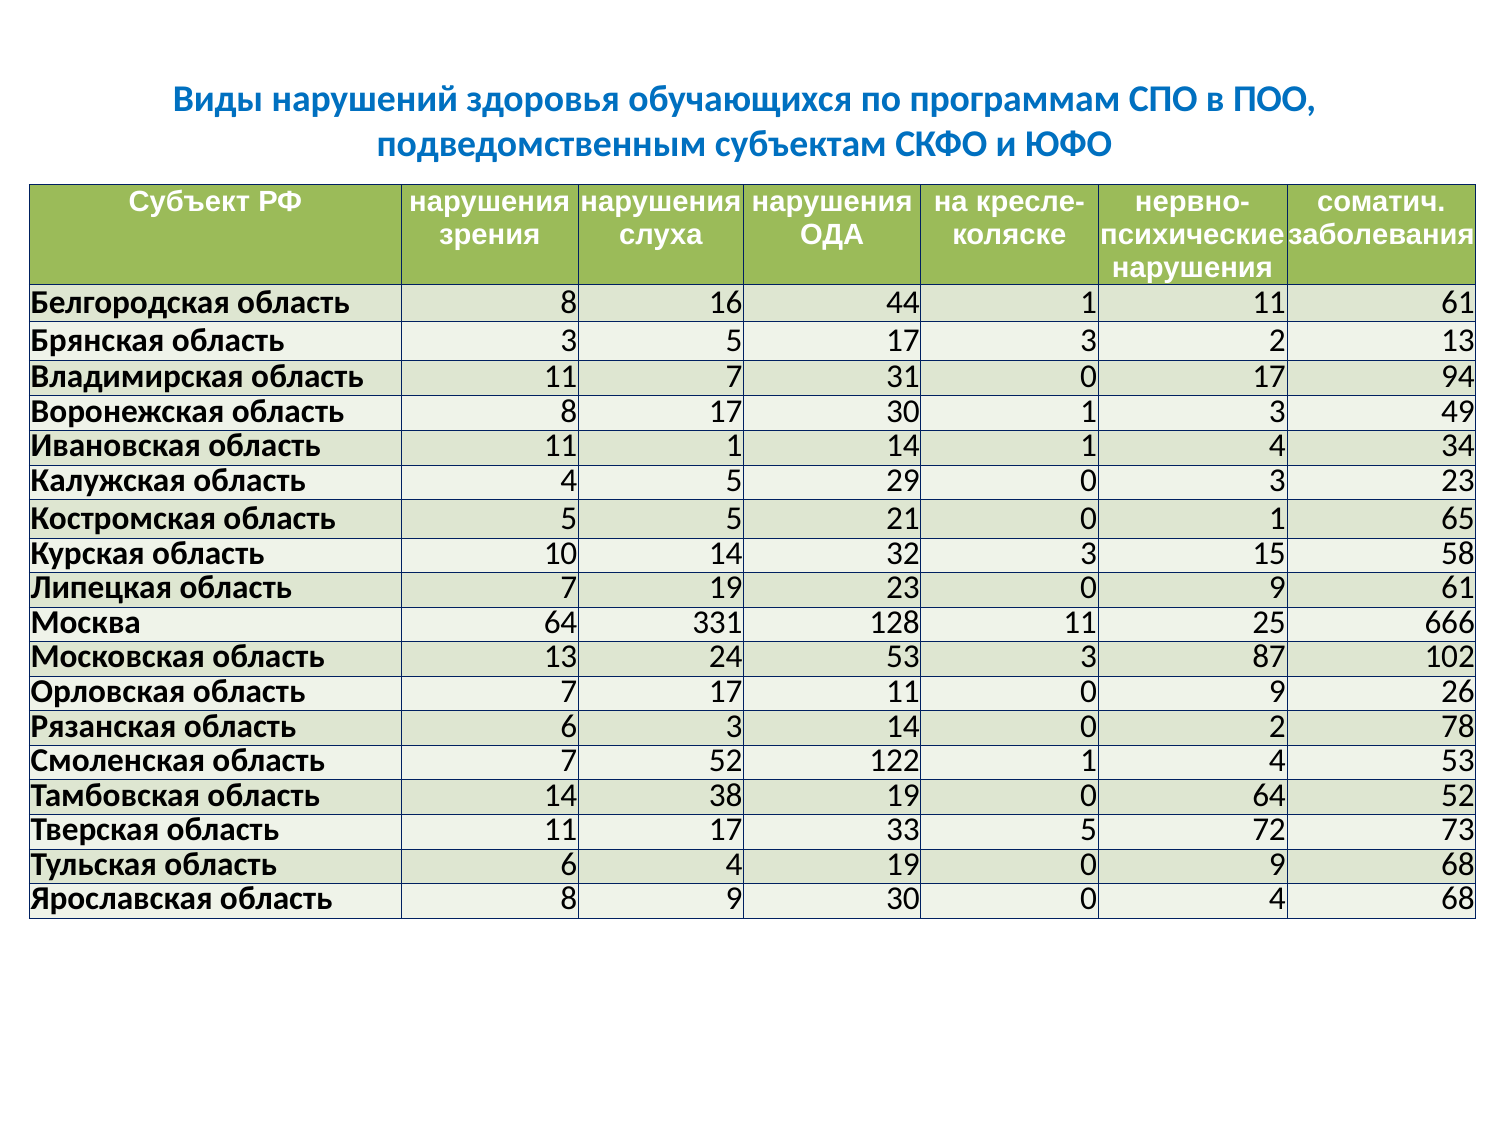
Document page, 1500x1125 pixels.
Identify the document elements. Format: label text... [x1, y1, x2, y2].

table_cell 32 [744, 539, 920, 572]
table_cell 11 [744, 677, 920, 710]
table_cell 5 [402, 500, 578, 538]
table_cell 13 [402, 642, 578, 676]
table_cell 53 [744, 642, 920, 676]
table_cell 14 [744, 711, 920, 745]
table_cell 44 [744, 285, 920, 321]
table_cell 53 [1288, 746, 1475, 779]
table_cell Воронежская область [30, 396, 401, 430]
table_header соматич. заболевания [1288, 185, 1475, 284]
table_cell 11 [921, 608, 1098, 641]
table_header нервно-психические нарушения [1099, 185, 1287, 284]
table_cell 31 [744, 361, 920, 395]
table_cell 8 [402, 396, 578, 430]
table_cell 25 [1099, 608, 1287, 641]
table_cell 15 [1099, 539, 1287, 572]
table_cell 26 [1288, 677, 1475, 710]
table_cell 1 [1099, 500, 1287, 538]
table_cell 58 [1288, 539, 1475, 572]
table_cell 65 [1288, 500, 1475, 538]
table_cell Тамбовская область [30, 780, 401, 814]
table_cell 30 [744, 884, 920, 918]
table_cell 7 [579, 361, 743, 395]
table_cell 122 [744, 746, 920, 779]
table_cell Тверская область [30, 815, 401, 849]
table_cell Смоленская область [30, 746, 401, 779]
table_header нарушения слуха [579, 185, 743, 284]
table_header нарушения ОДА [744, 185, 920, 284]
table_cell 5 [579, 500, 743, 538]
table_cell 4 [1099, 884, 1287, 918]
table_cell 3 [402, 322, 578, 360]
table_cell 3 [579, 711, 743, 745]
table_cell 19 [579, 573, 743, 607]
table_cell 128 [744, 608, 920, 641]
table_cell Тульская область [30, 850, 401, 883]
table_cell 0 [921, 500, 1098, 538]
table_cell 11 [402, 361, 578, 395]
table_cell 0 [921, 884, 1098, 918]
table_cell 9 [1099, 677, 1287, 710]
table_cell 23 [1288, 466, 1475, 499]
table_cell 3 [1099, 466, 1287, 499]
table_cell 4 [1099, 431, 1287, 465]
table_cell 52 [579, 746, 743, 779]
table_cell 331 [579, 608, 743, 641]
table_cell Москва [30, 608, 401, 641]
table_cell 2 [1099, 711, 1287, 745]
table_cell 3 [921, 539, 1098, 572]
table_cell 1 [921, 431, 1098, 465]
table_cell 14 [402, 780, 578, 814]
table_cell Брянская область [30, 322, 401, 360]
table_cell 0 [921, 780, 1098, 814]
table_cell 0 [921, 466, 1098, 499]
table_header на кресле-коляске [921, 185, 1098, 284]
table_cell Курская область [30, 539, 401, 572]
table_cell Костромская область [30, 500, 401, 538]
table_header Субъект РФ [30, 185, 401, 284]
table_cell 16 [579, 285, 743, 321]
table_cell 64 [1099, 780, 1287, 814]
table_cell 49 [1288, 396, 1475, 430]
table_cell 3 [1099, 396, 1287, 430]
table_cell 17 [579, 677, 743, 710]
table_cell 0 [921, 573, 1098, 607]
table_cell Липецкая область [30, 573, 401, 607]
table_cell 6 [402, 850, 578, 883]
table_cell 7 [402, 677, 578, 710]
table_cell 1 [921, 285, 1098, 321]
table_cell 21 [744, 500, 920, 538]
table_cell Калужская область [30, 466, 401, 499]
table_cell 5 [579, 466, 743, 499]
table_cell 4 [1099, 746, 1287, 779]
table_cell 78 [1288, 711, 1475, 745]
table_cell 7 [402, 573, 578, 607]
table_cell 8 [402, 285, 578, 321]
table_cell 0 [921, 361, 1098, 395]
table_cell 64 [402, 608, 578, 641]
table_cell 102 [1288, 642, 1475, 676]
table_cell 34 [1288, 431, 1475, 465]
table_cell 17 [744, 322, 920, 360]
table_cell 0 [921, 711, 1098, 745]
table_cell 17 [1099, 361, 1287, 395]
table_cell 8 [402, 884, 578, 918]
table_cell 7 [402, 746, 578, 779]
table_cell 38 [579, 780, 743, 814]
table_cell 6 [402, 711, 578, 745]
table_cell 72 [1099, 815, 1287, 849]
table_cell 0 [921, 850, 1098, 883]
table_cell 9 [1099, 573, 1287, 607]
table_cell 52 [1288, 780, 1475, 814]
table_cell 24 [579, 642, 743, 676]
table_cell 10 [402, 539, 578, 572]
table_cell 5 [921, 815, 1098, 849]
table_cell 33 [744, 815, 920, 849]
table_cell 4 [402, 466, 578, 499]
table_cell Московская область [30, 642, 401, 676]
table_cell Рязанская область [30, 711, 401, 745]
table_cell 11 [402, 431, 578, 465]
table_cell 0 [921, 677, 1098, 710]
table_cell 9 [579, 884, 743, 918]
table_cell 23 [744, 573, 920, 607]
table_cell 3 [921, 642, 1098, 676]
table_cell Владимирская область [30, 361, 401, 395]
table_cell 14 [744, 431, 920, 465]
table_cell 1 [921, 746, 1098, 779]
table_cell 87 [1099, 642, 1287, 676]
table_cell 14 [579, 539, 743, 572]
table_cell Ивановская область [30, 431, 401, 465]
table_cell 5 [579, 322, 743, 360]
table_cell 3 [921, 322, 1098, 360]
table_cell 73 [1288, 815, 1475, 849]
table_cell 19 [744, 850, 920, 883]
table_cell 29 [744, 466, 920, 499]
table_cell 19 [744, 780, 920, 814]
table_cell 9 [1099, 850, 1287, 883]
title Виды нарушений здоровья обучающихся по программам СПО в ПОО, подведомственным субъектам СКФО и ЮФО [29, 66, 1459, 172]
table_cell 68 [1288, 850, 1475, 883]
table_cell 30 [744, 396, 920, 430]
table_cell 61 [1288, 573, 1475, 607]
table_cell 17 [579, 396, 743, 430]
table_cell 2 [1099, 322, 1287, 360]
table_cell Орловская область [30, 677, 401, 710]
table_cell 666 [1288, 608, 1475, 641]
table_cell 68 [1288, 884, 1475, 918]
table_cell 61 [1288, 285, 1475, 321]
table_cell 94 [1288, 361, 1475, 395]
table_cell 11 [1099, 285, 1287, 321]
table_cell 11 [402, 815, 578, 849]
table_header нарушения зрения [402, 185, 578, 284]
table_cell Белгородская область [30, 285, 401, 321]
table_cell 1 [921, 396, 1098, 430]
table_cell 1 [579, 431, 743, 465]
table_cell 17 [579, 815, 743, 849]
table_cell 13 [1288, 322, 1475, 360]
table_cell Ярославская область [30, 884, 401, 918]
table_cell 4 [579, 850, 743, 883]
